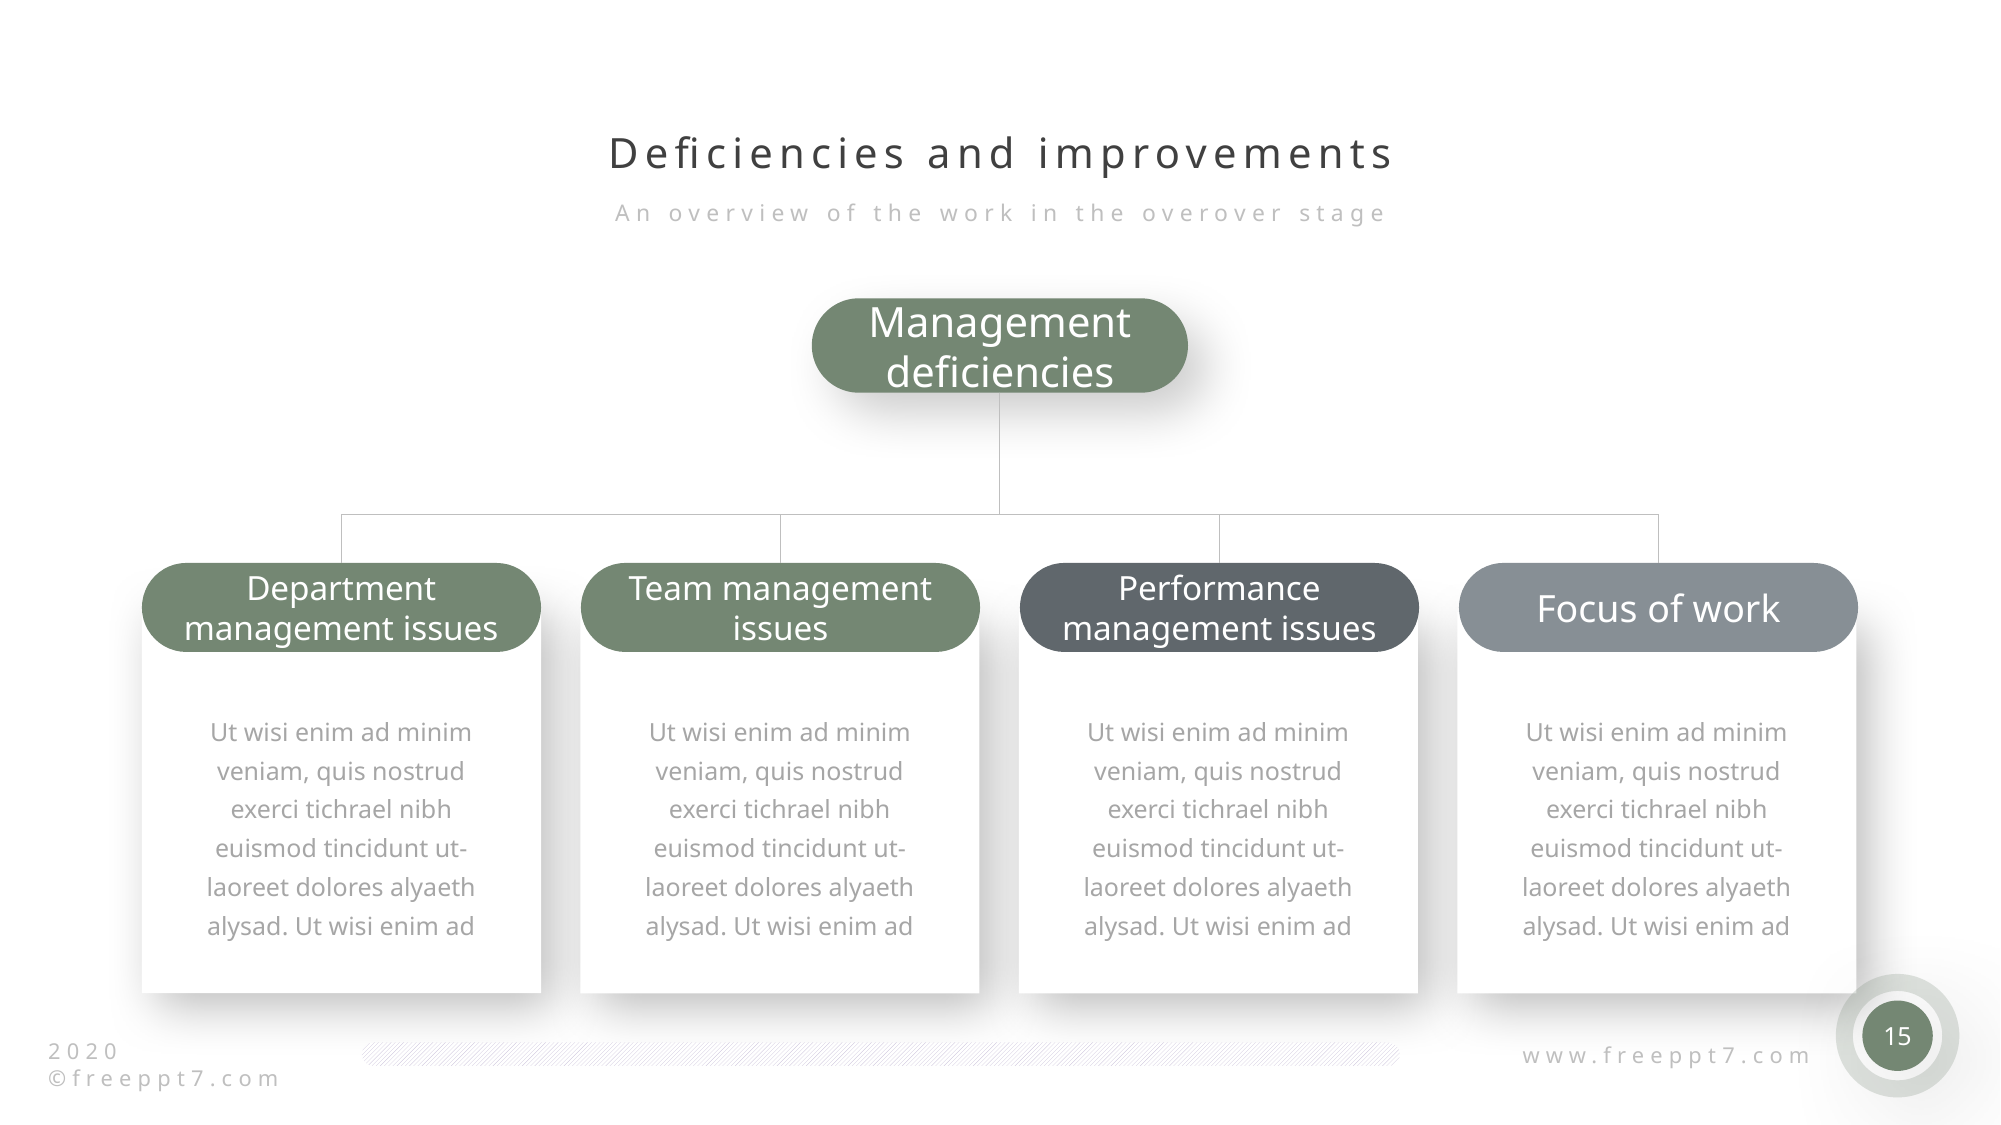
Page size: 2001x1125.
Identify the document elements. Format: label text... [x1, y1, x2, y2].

text_box Ut wisi enim ad minim veniam, quis nostrud exerci tichrael nibh euismod tincidunt ut-laoreet dolores alyaeth alysad. Ut wisi enim ad [1047, 699, 1389, 948]
text_box [1457, 611, 1857, 994]
text_box [379, 1041, 1401, 1067]
text_box 2020 ©freeppt7.com [33, 1030, 379, 1098]
text_box Ut wisi enim ad minim veniam, quis nostrud exerci tichrael nibh euismod tincidunt ut-laoreet dolores alyaeth alysad. Ut wisi enim ad [171, 699, 512, 948]
text_box Team management issues [579, 563, 982, 654]
text_box www.freeppt7.com [1435, 1034, 1825, 1076]
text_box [1835, 973, 1960, 1098]
text_box Focus of work [1457, 561, 1860, 654]
text_box [1018, 611, 1418, 994]
text_box Ut wisi enim ad minim veniam, quis nostrud exerci tichrael nibh euismod tincidunt ut-laoreet dolores alyaeth alysad. Ut wisi enim ad [1486, 699, 1828, 948]
text_box Department management issues [140, 561, 543, 654]
text_box Deficiencies and improvements [593, 119, 1407, 184]
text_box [341, 392, 1659, 563]
text_box An overview of the work in the overover stage [600, 183, 1400, 234]
text_box Management deficiencies [810, 297, 1190, 392]
text_box [580, 618, 980, 994]
text_box Performance management issues [1018, 563, 1421, 654]
text_box [141, 617, 542, 994]
text_box Ut wisi enim ad minim veniam, quis nostrud exerci tichrael nibh euismod tincidunt ut-laoreet dolores alyaeth alysad. Ut wisi enim ad [609, 699, 951, 948]
